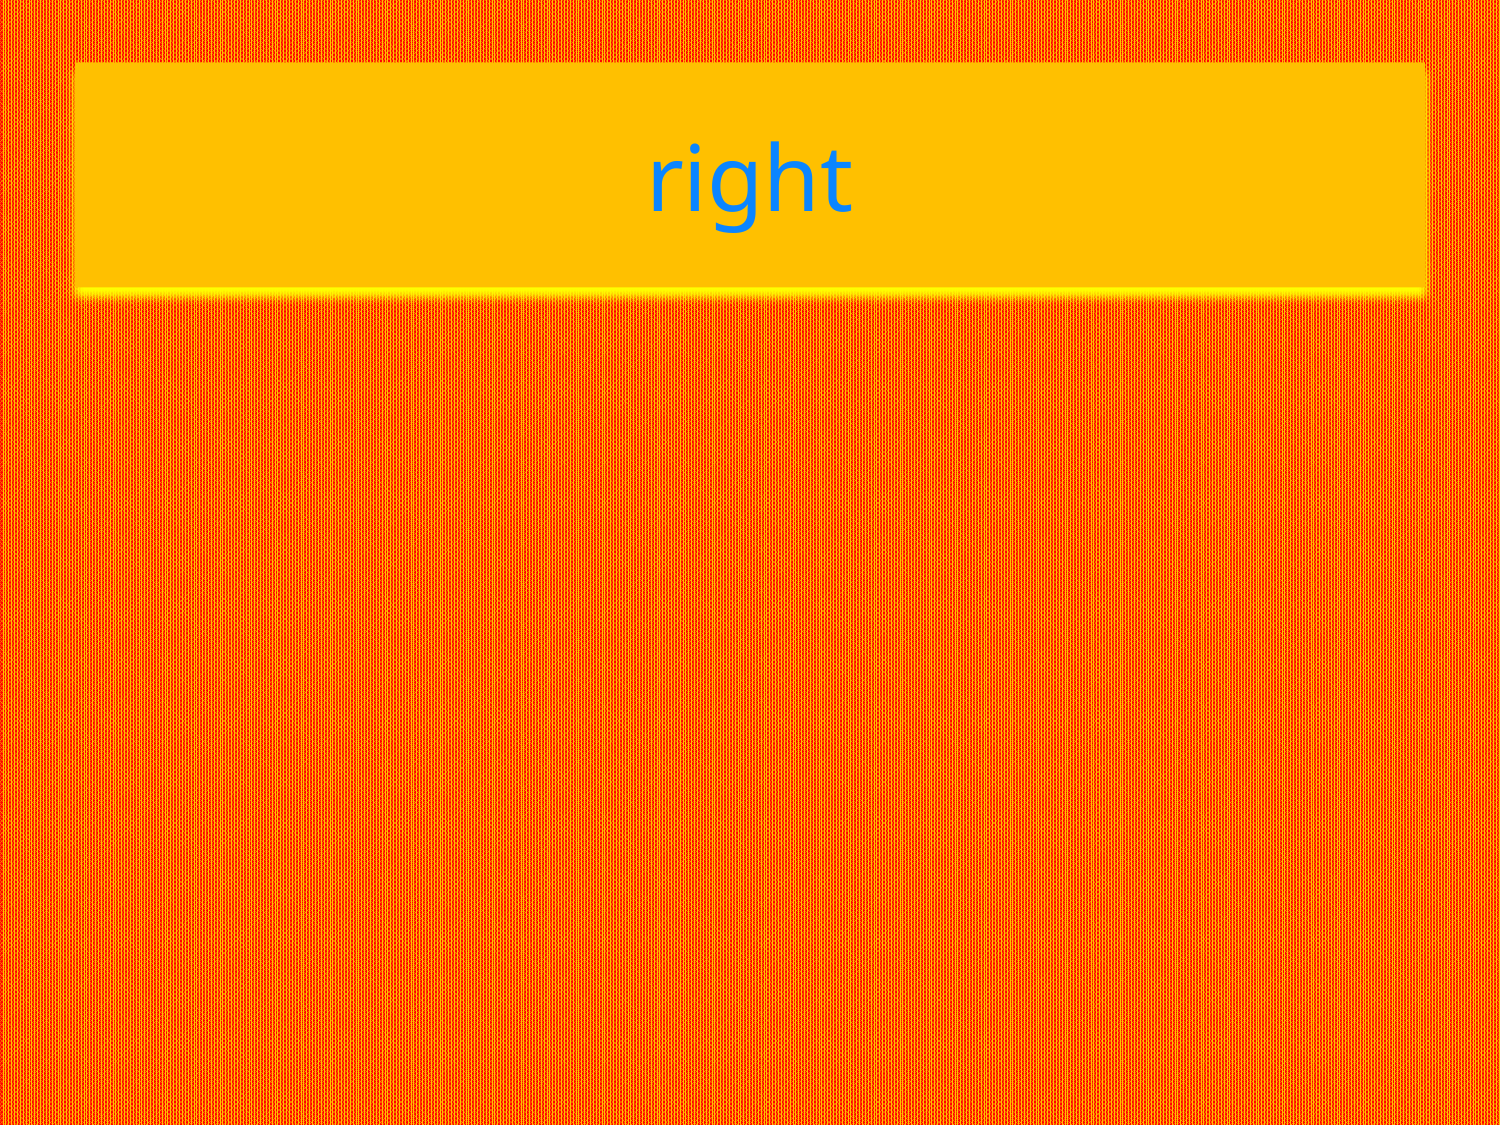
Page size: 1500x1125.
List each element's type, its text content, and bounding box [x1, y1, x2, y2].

title right [75, 62, 1425, 288]
